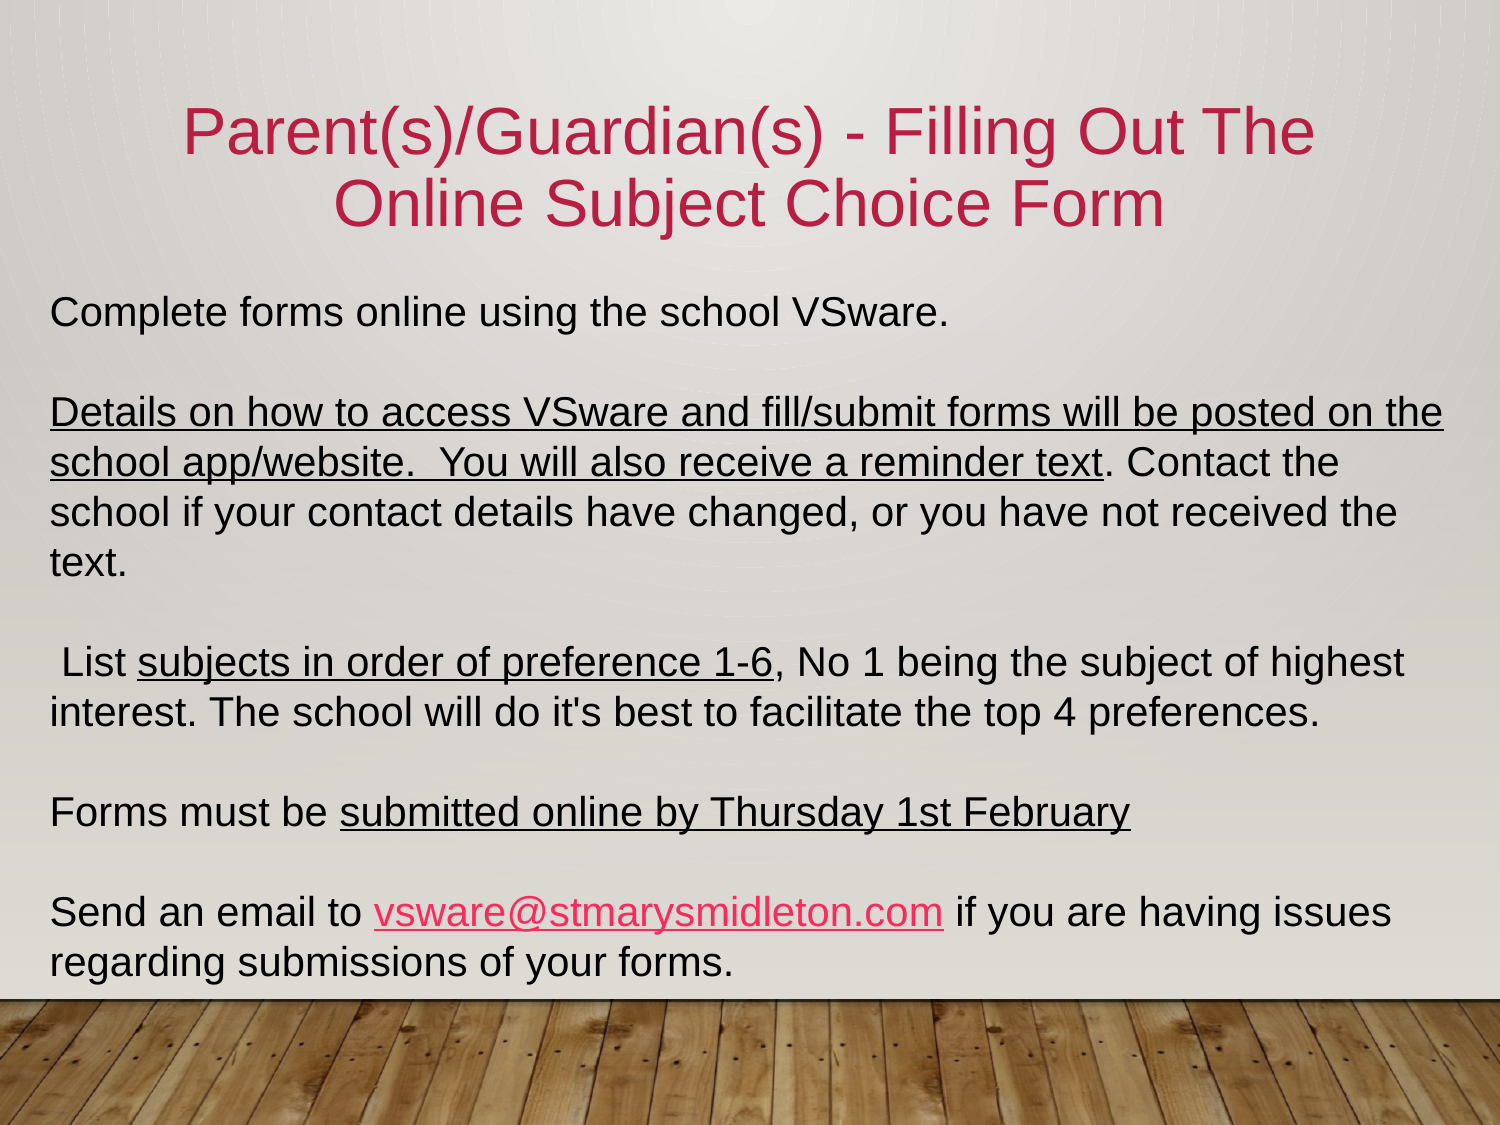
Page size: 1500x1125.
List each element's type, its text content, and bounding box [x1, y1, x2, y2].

text_box Complete forms online using the school VSware. Details on how to access VSware and fill/submit forms will be posted on the school app/website. You will also receive a reminder text. Contact the school if your contact details have changed, or you have not received the text. List subjects in order of preference 1-6, No 1 being the subject of highest interest. The school will do it's best to facilitate the top 4 preferences. Forms must be submitted online by Thursday 1st February Send an email to vsware@stmarysmidleton.com if you are having issues regarding submissions of your forms. [34, 277, 1466, 993]
title Parent(s)/Guardian(s) - Filling Out The Online Subject Choice Form [110, 89, 1390, 277]
picture [0, 999, 1500, 1125]
